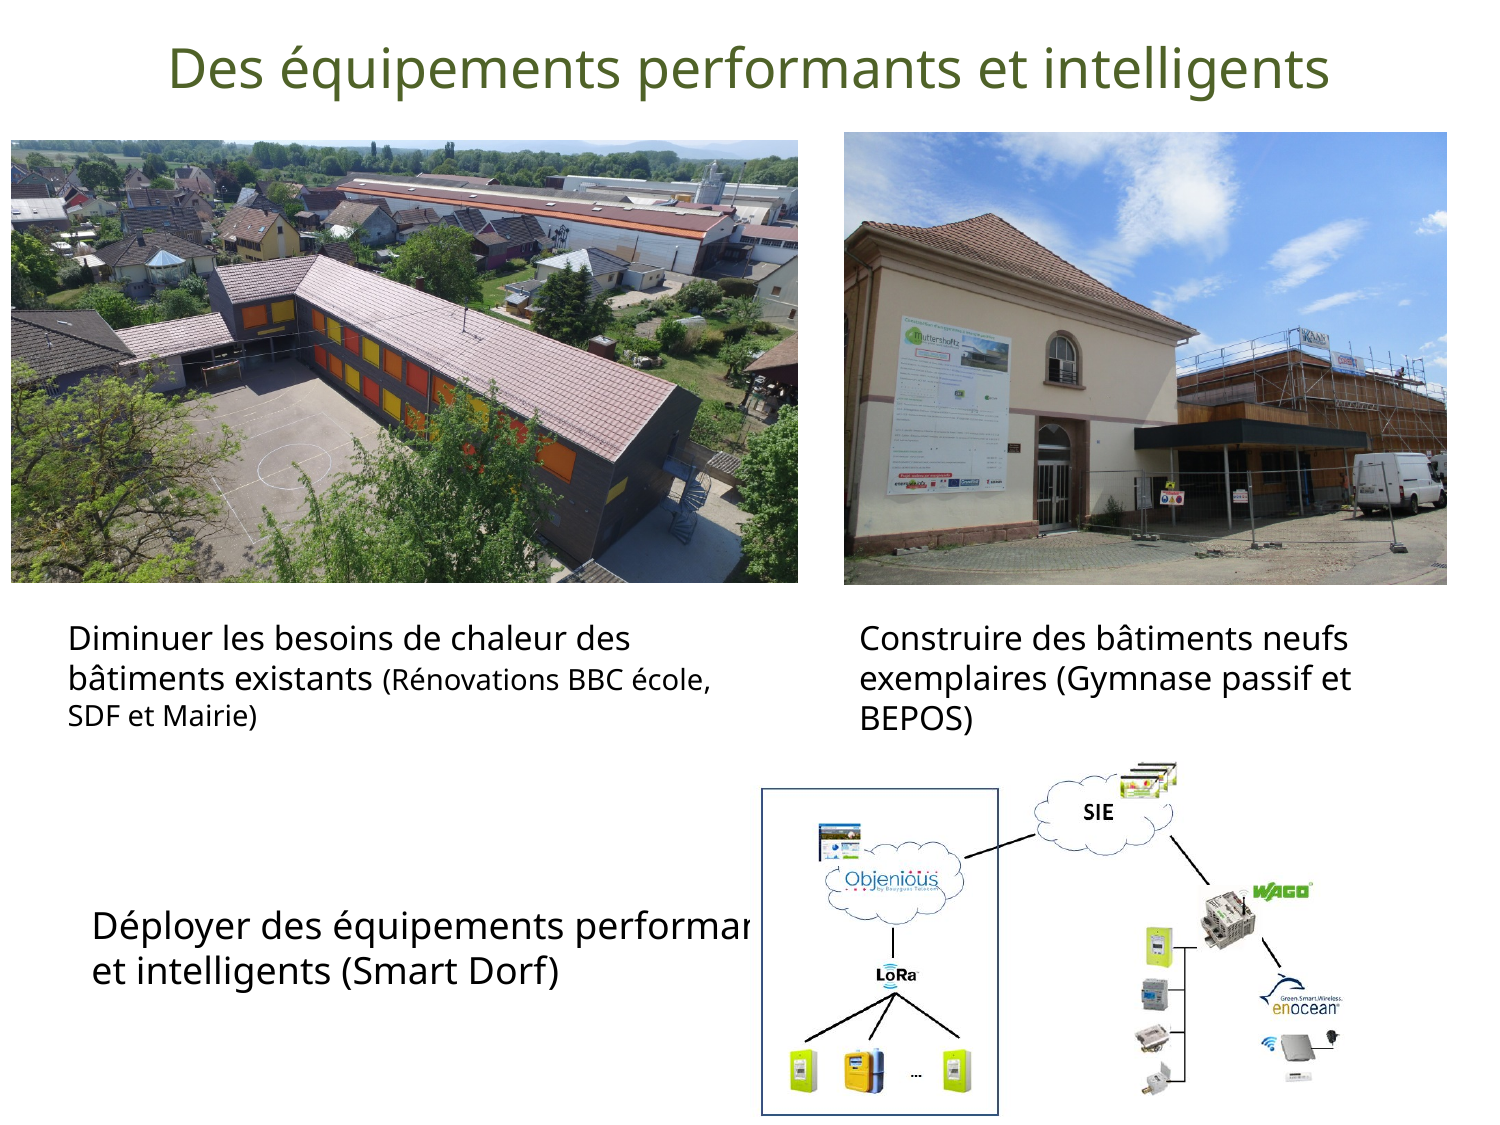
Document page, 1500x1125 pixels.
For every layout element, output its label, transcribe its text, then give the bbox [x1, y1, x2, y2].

text_box Diminuer les besoins de chaleur des bâtiments existants (Rénovations BBC école, SDF et Mairie) [53, 609, 731, 740]
picture [844, 132, 1448, 586]
text_box Construire des bâtiments neufs exemplaires (Gymnase passif et BEPOS) [844, 609, 1447, 745]
title Des équipements performants et intelligents [112, 19, 1388, 114]
picture [749, 747, 1353, 1117]
text_box Déployer des équipements performants et intelligents (Smart Dorf) [76, 894, 744, 1000]
picture [11, 140, 798, 583]
